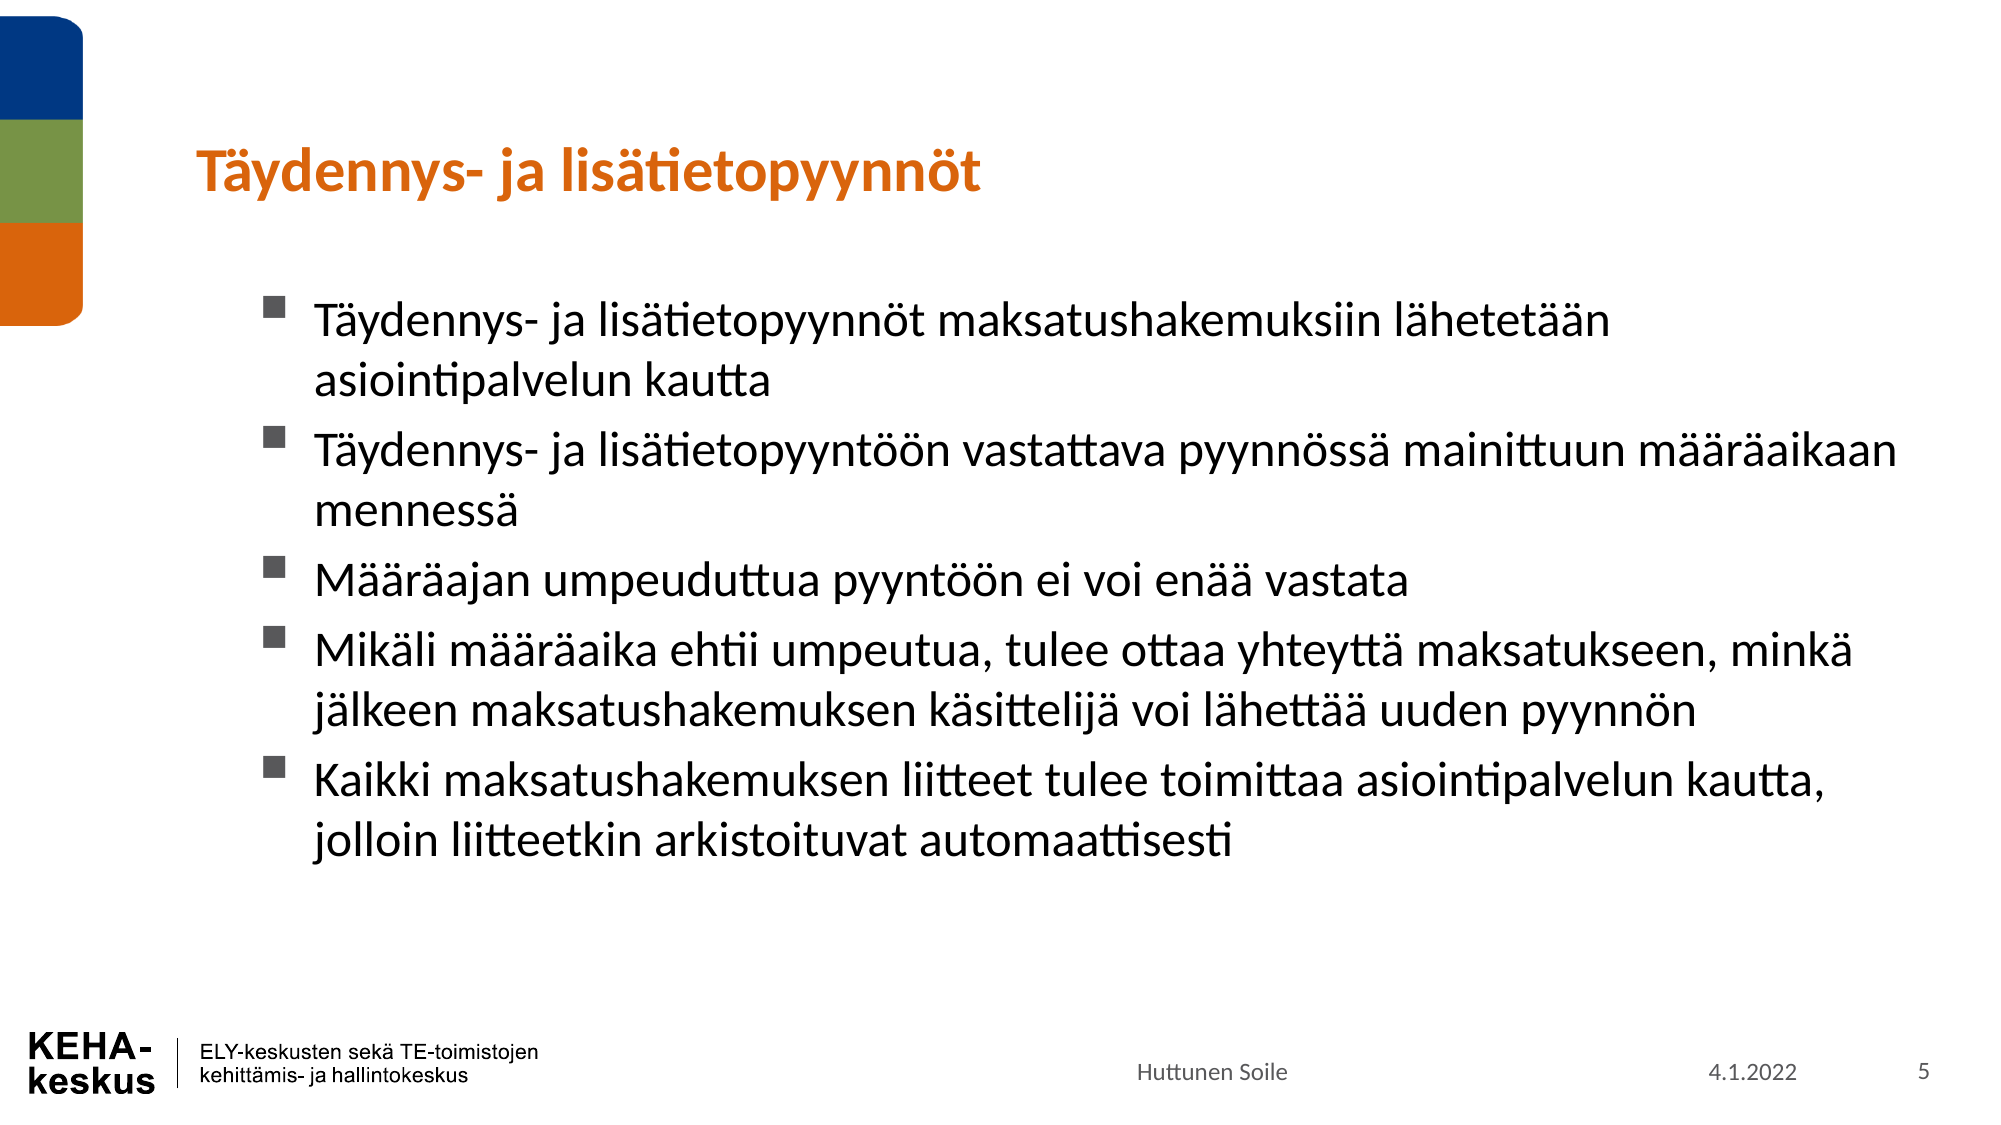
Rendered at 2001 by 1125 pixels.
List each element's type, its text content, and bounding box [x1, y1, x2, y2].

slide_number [1645, 1046, 1861, 1095]
list Täydennys- ja lisätietopyynnöt maksatushakemuksiin lähetetään asiointipalvelun kautta Täydennys- ja lisätietopyyntöön vastattava pyynnössä mainittuun määräaikaan mennessä Määräajan umpeuduttua pyyntöön ei voi enää vastata Mikäli määräaika ehtii umpeutua, tulee ottaa yhteyttä maksatukseen, minkä jälkeen maksatushakemuksen käsittelijä voi lähettää uuden pyynnön Kaikki maksatushakemuksen liitteet tulee toimittaa asiointipalvelun kautta, jolloin liitteetkin arkistoituvat automaattisesti [242, 278, 1945, 988]
picture [0, 16, 83, 326]
footer Huttunen Soile [795, 1046, 1630, 1094]
title Täydennys- ja lisätietopyynnöt [181, 113, 1945, 220]
